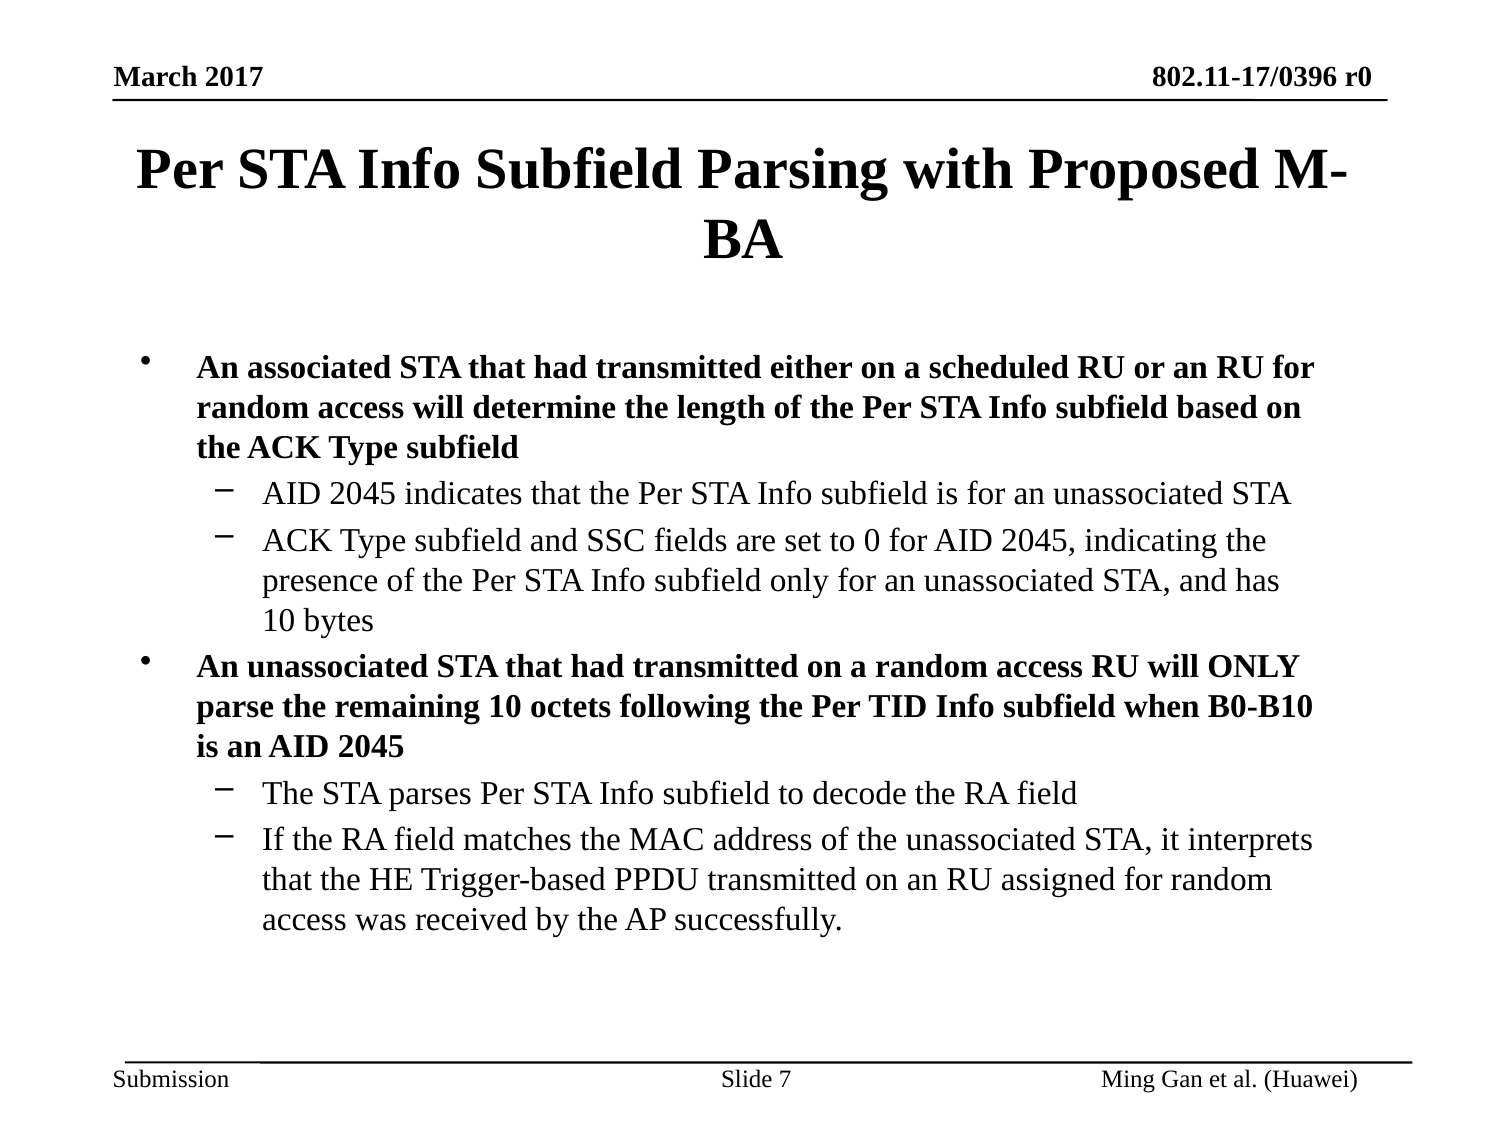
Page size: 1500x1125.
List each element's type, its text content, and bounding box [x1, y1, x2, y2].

list An associated STA that had transmitted either on a scheduled RU or an RU for random access will determine the length of the Per STA Info subfield based on the ACK Type subfield AID 2045 indicates that the Per STA Info subfield is for an unassociated STA ACK Type subfield and SSC fields are set to 0 for AID 2045, indicating the presence of the Per STA Info subfield only for an unassociated STA, and has 10 bytes An unassociated STA that had transmitted on a random access RU will ONLY parse the remaining 10 octets following the Per TID Info subfield when B0-B10 is an AID 2045 The STA parses Per STA Info subfield to decode the RA field If the RA field matches the MAC address of the unassociated STA, it interprets that the HE Trigger-based PPDU transmitted on an RU assigned for random access was received by the AP successfully. [124, 337, 1336, 1013]
slide_number Slide 7 [720, 1061, 792, 1093]
title Per STA Info Subfield Parsing with Proposed M-BA [112, 112, 1375, 288]
